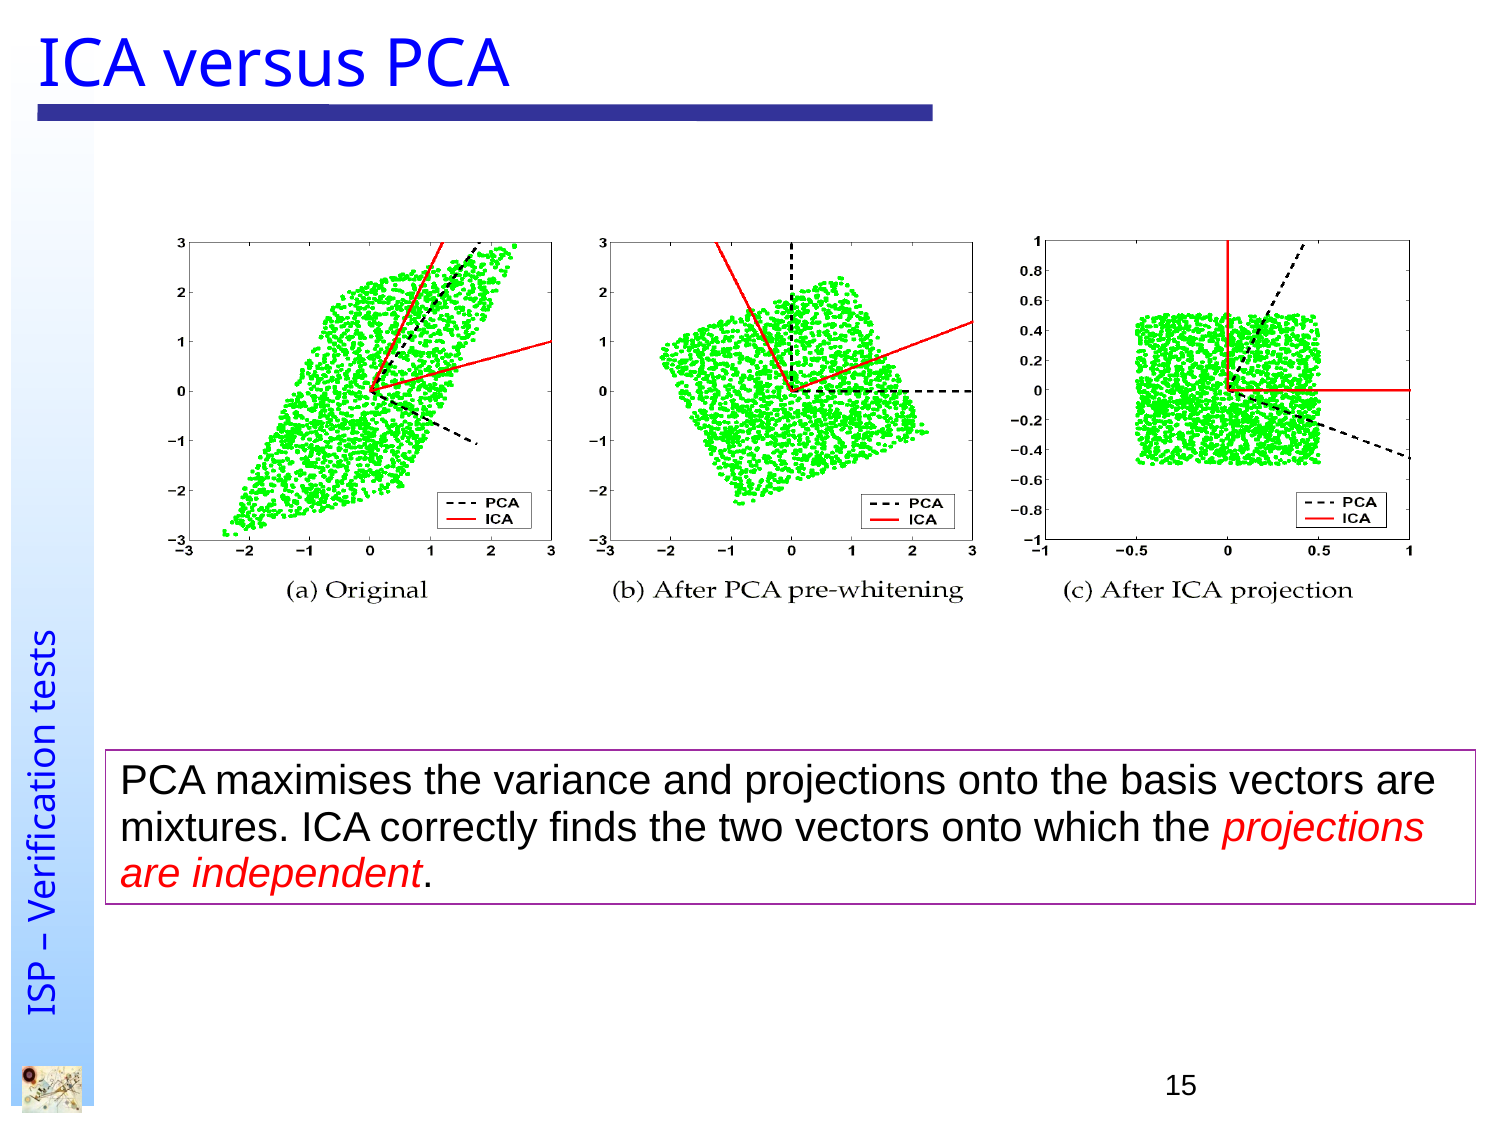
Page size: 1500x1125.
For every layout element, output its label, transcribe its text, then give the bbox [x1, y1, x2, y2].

text_box PCA maximises the variance and projections onto the basis vectors are mixtures. ICA correctly finds the two vectors onto which the projections are independent. [105, 750, 1476, 905]
picture [22, 1066, 82, 1113]
slide_number 15 [1149, 1058, 1500, 1125]
title ICA versus PCA [23, 11, 1414, 108]
picture [151, 222, 1430, 650]
